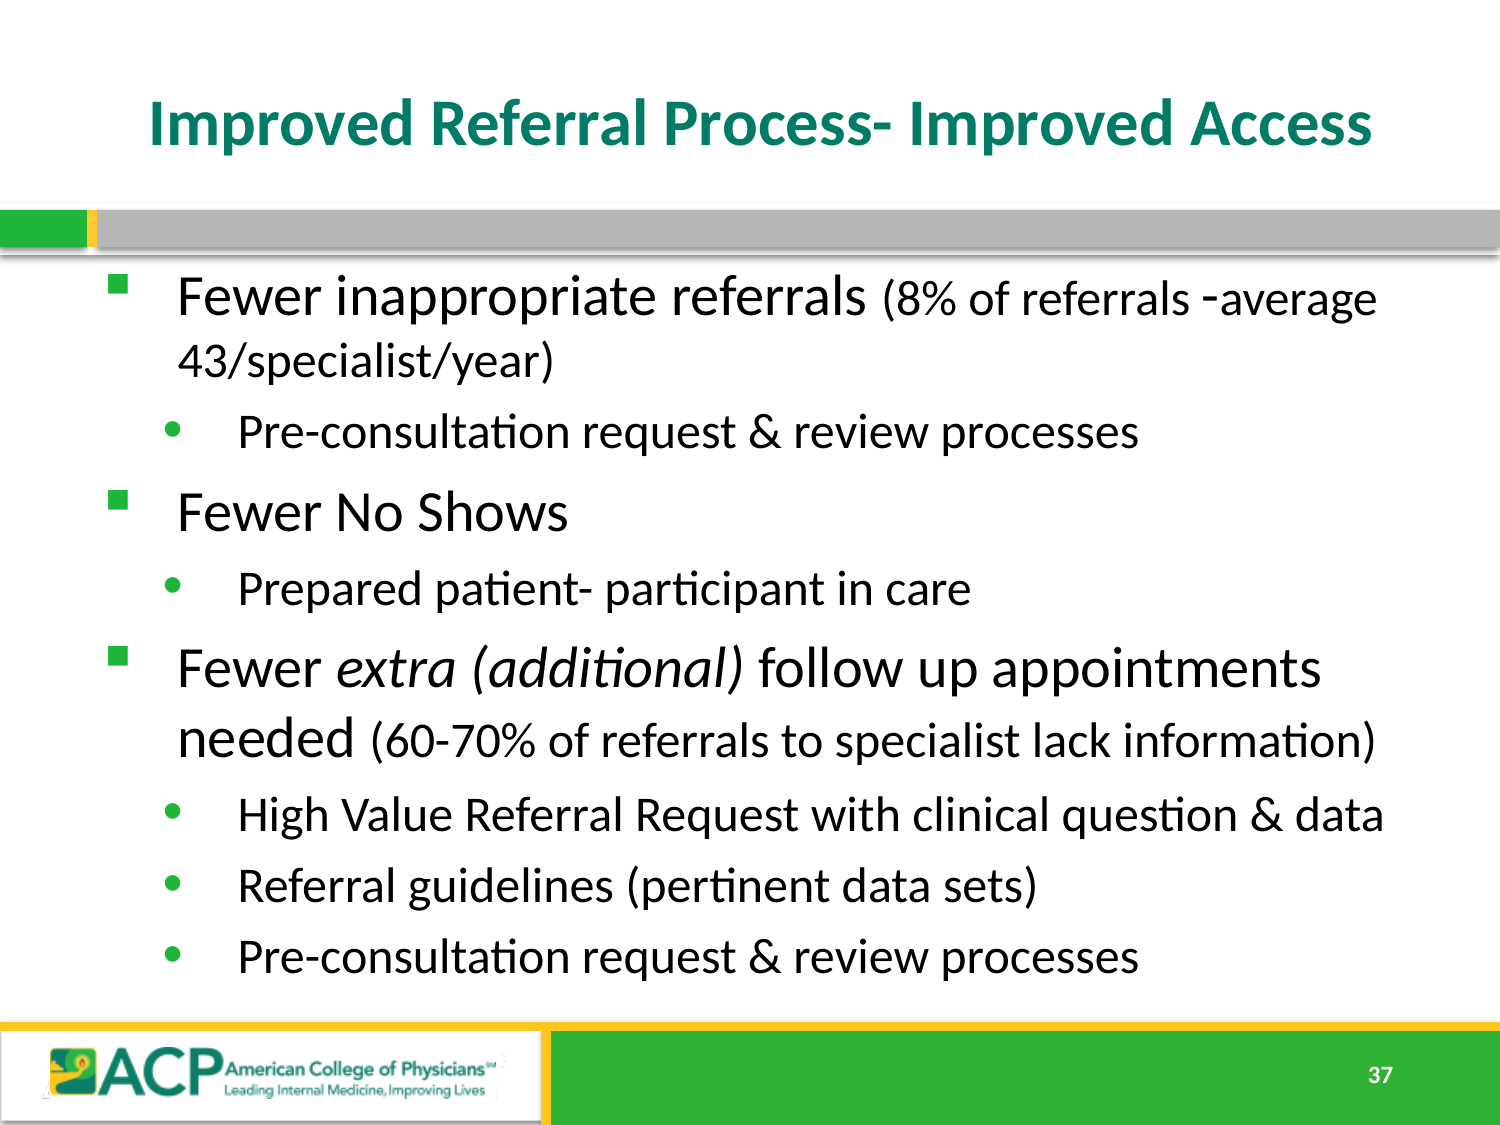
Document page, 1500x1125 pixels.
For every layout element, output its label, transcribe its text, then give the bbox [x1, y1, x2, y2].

title Improved Referral Process- Improved Access [99, 37, 1438, 200]
list Fewer inappropriate referrals (8% of referrals -average 43/specialist/year) Pre-consultation request & review processes Fewer No Shows Prepared patient- participant in care Fewer extra (additional) follow up appointments needed (60-70% of referrals to specialist lack information) High Value Referral Request with clinical question & data Referral guidelines (pertinent data sets) Pre-consultation request & review processes [87, 249, 1451, 1000]
picture [50, 1047, 496, 1099]
